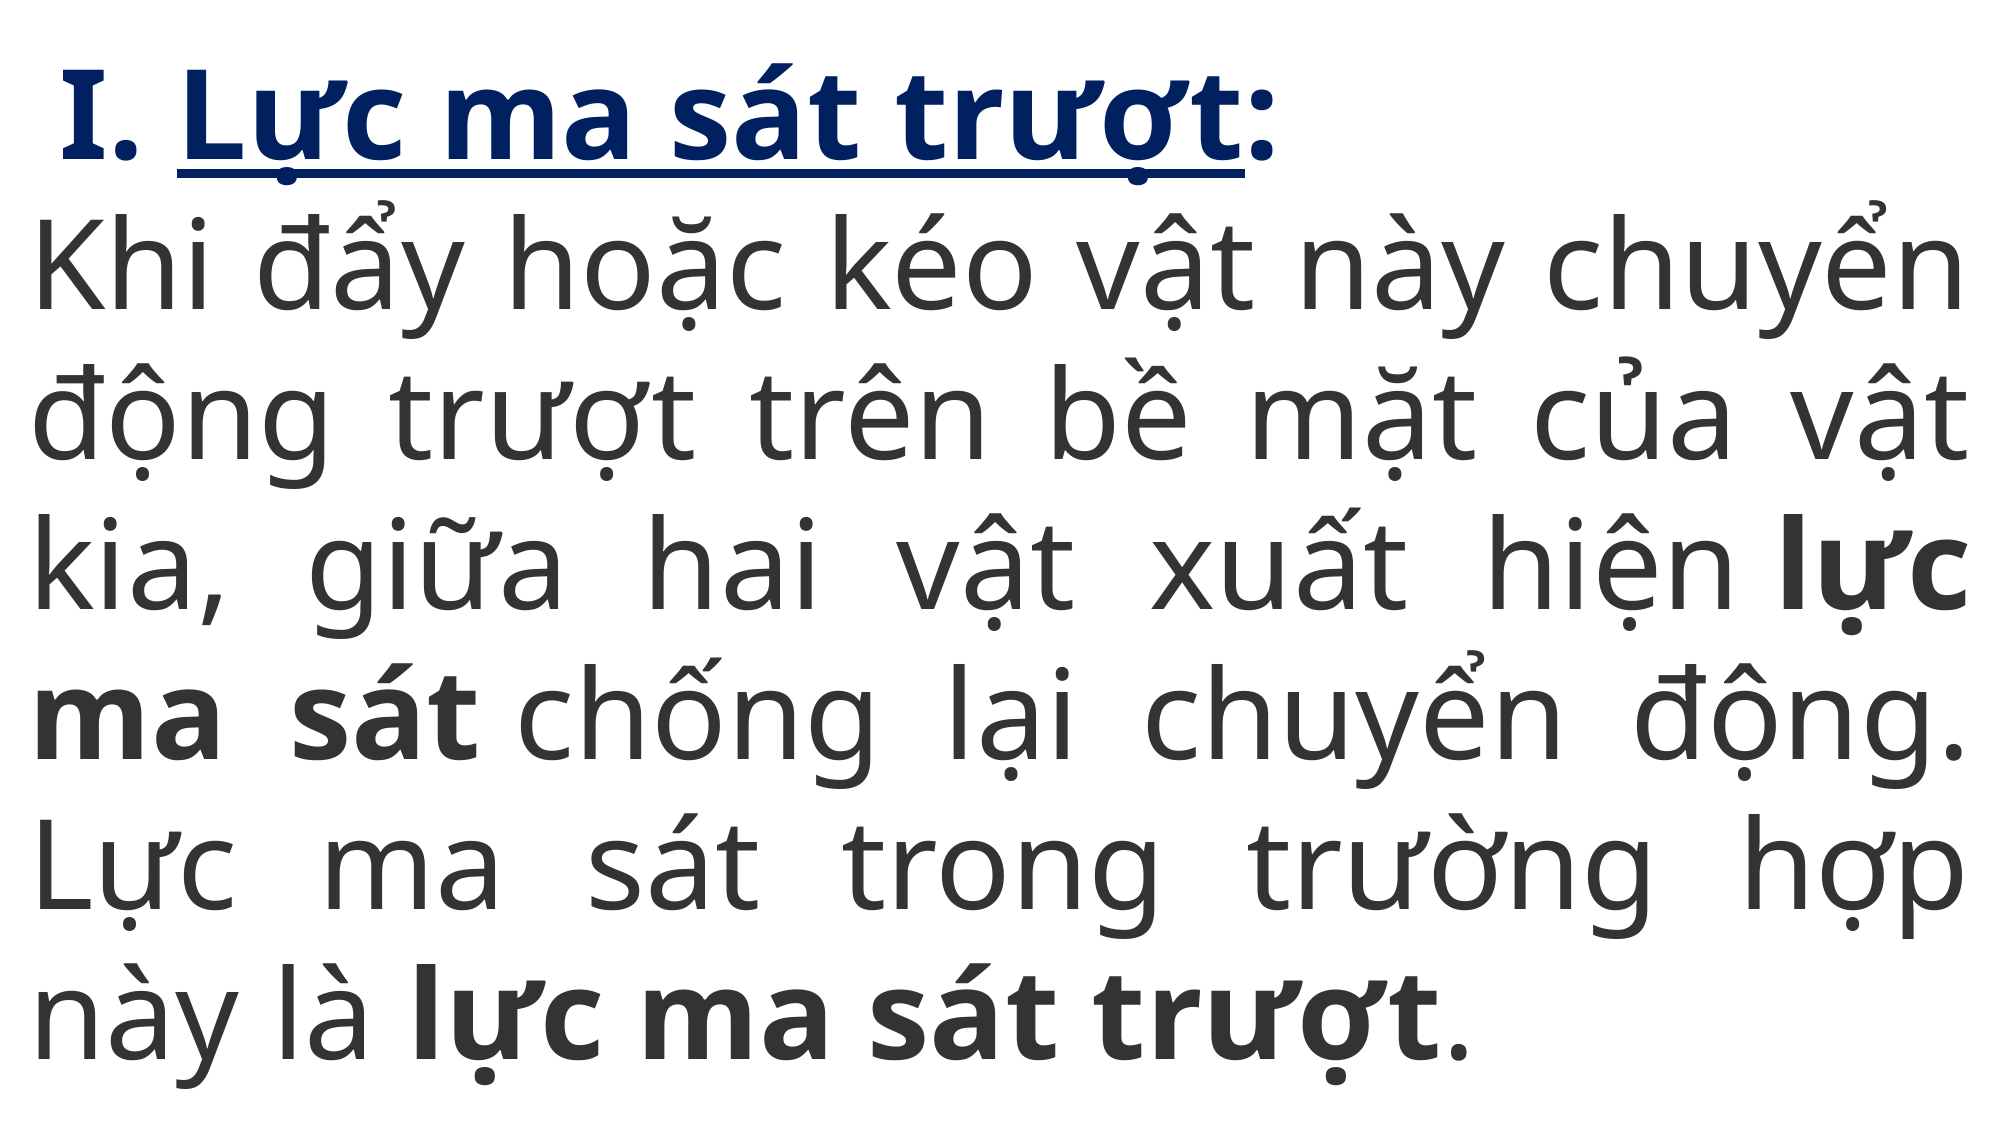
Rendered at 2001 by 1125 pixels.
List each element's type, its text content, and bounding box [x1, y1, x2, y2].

text_box I. Lực ma sát trượt: Khi đẩy hoặc kéo vật này chuyển động trượt trên bề mặt của vật kia, giữa hai vật xuất hiện lực ma sát chống lại chuyển động. Lực ma sát trong trường hợp này là lực ma sát trượt. [13, 27, 1987, 1093]
